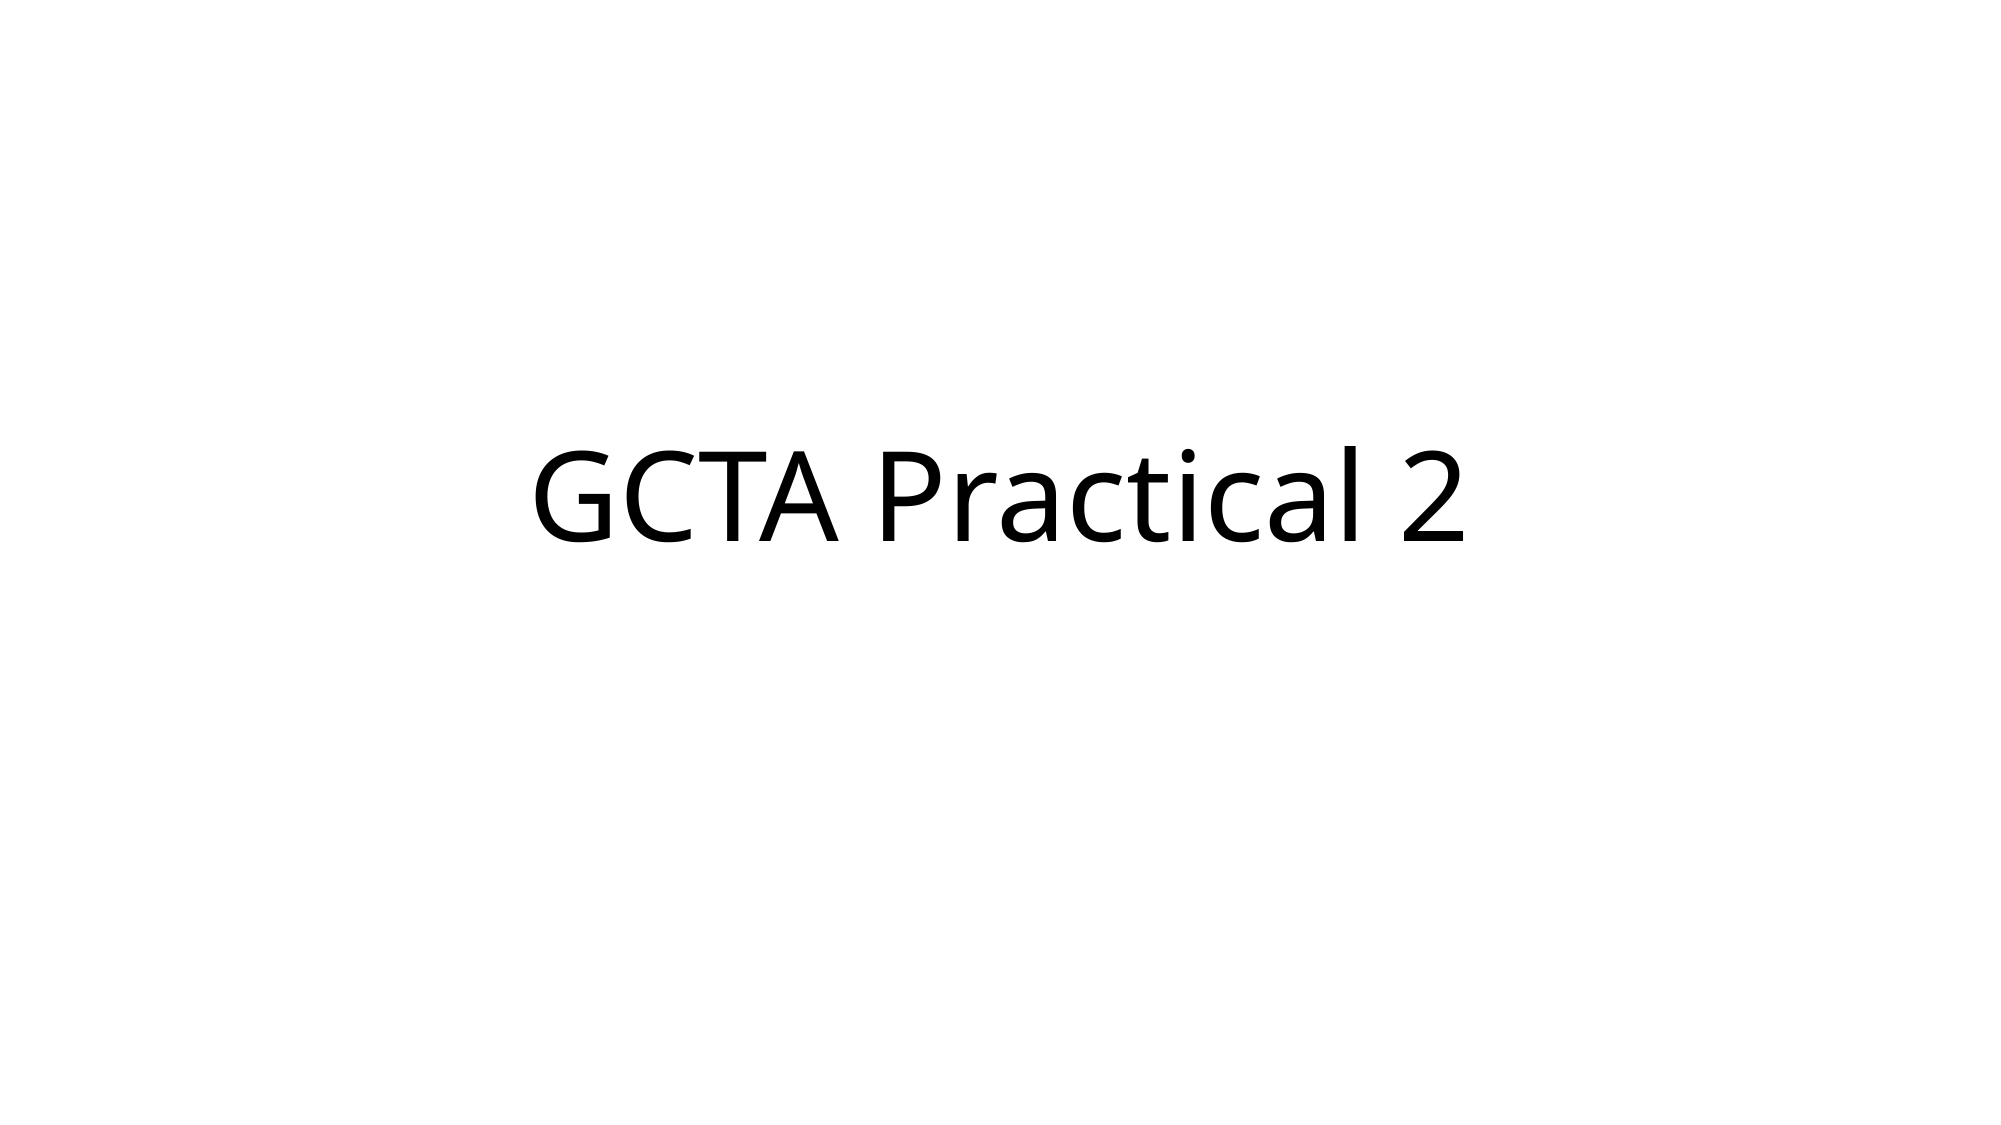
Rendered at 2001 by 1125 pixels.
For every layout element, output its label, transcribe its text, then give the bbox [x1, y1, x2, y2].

title GCTA Practical 2 [249, 184, 1750, 576]
